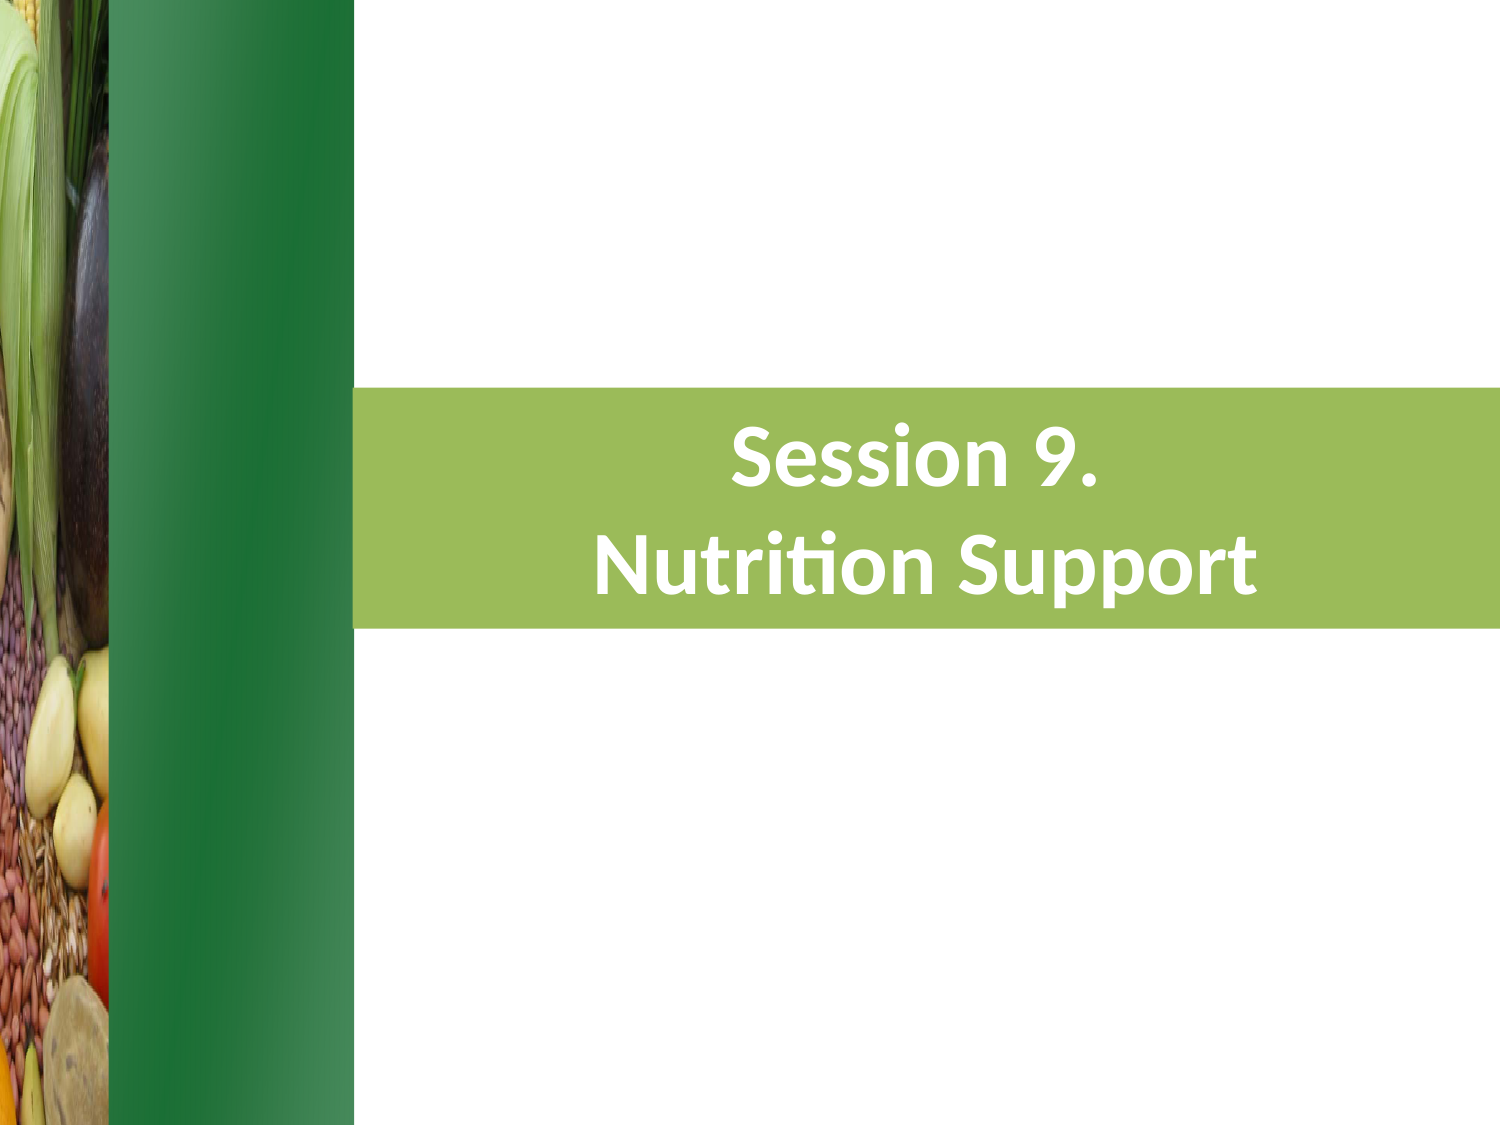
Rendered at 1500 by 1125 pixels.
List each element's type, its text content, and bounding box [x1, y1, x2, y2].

picture [0, 0, 355, 1125]
text_box Session 9. Nutrition Support [359, 387, 1500, 629]
